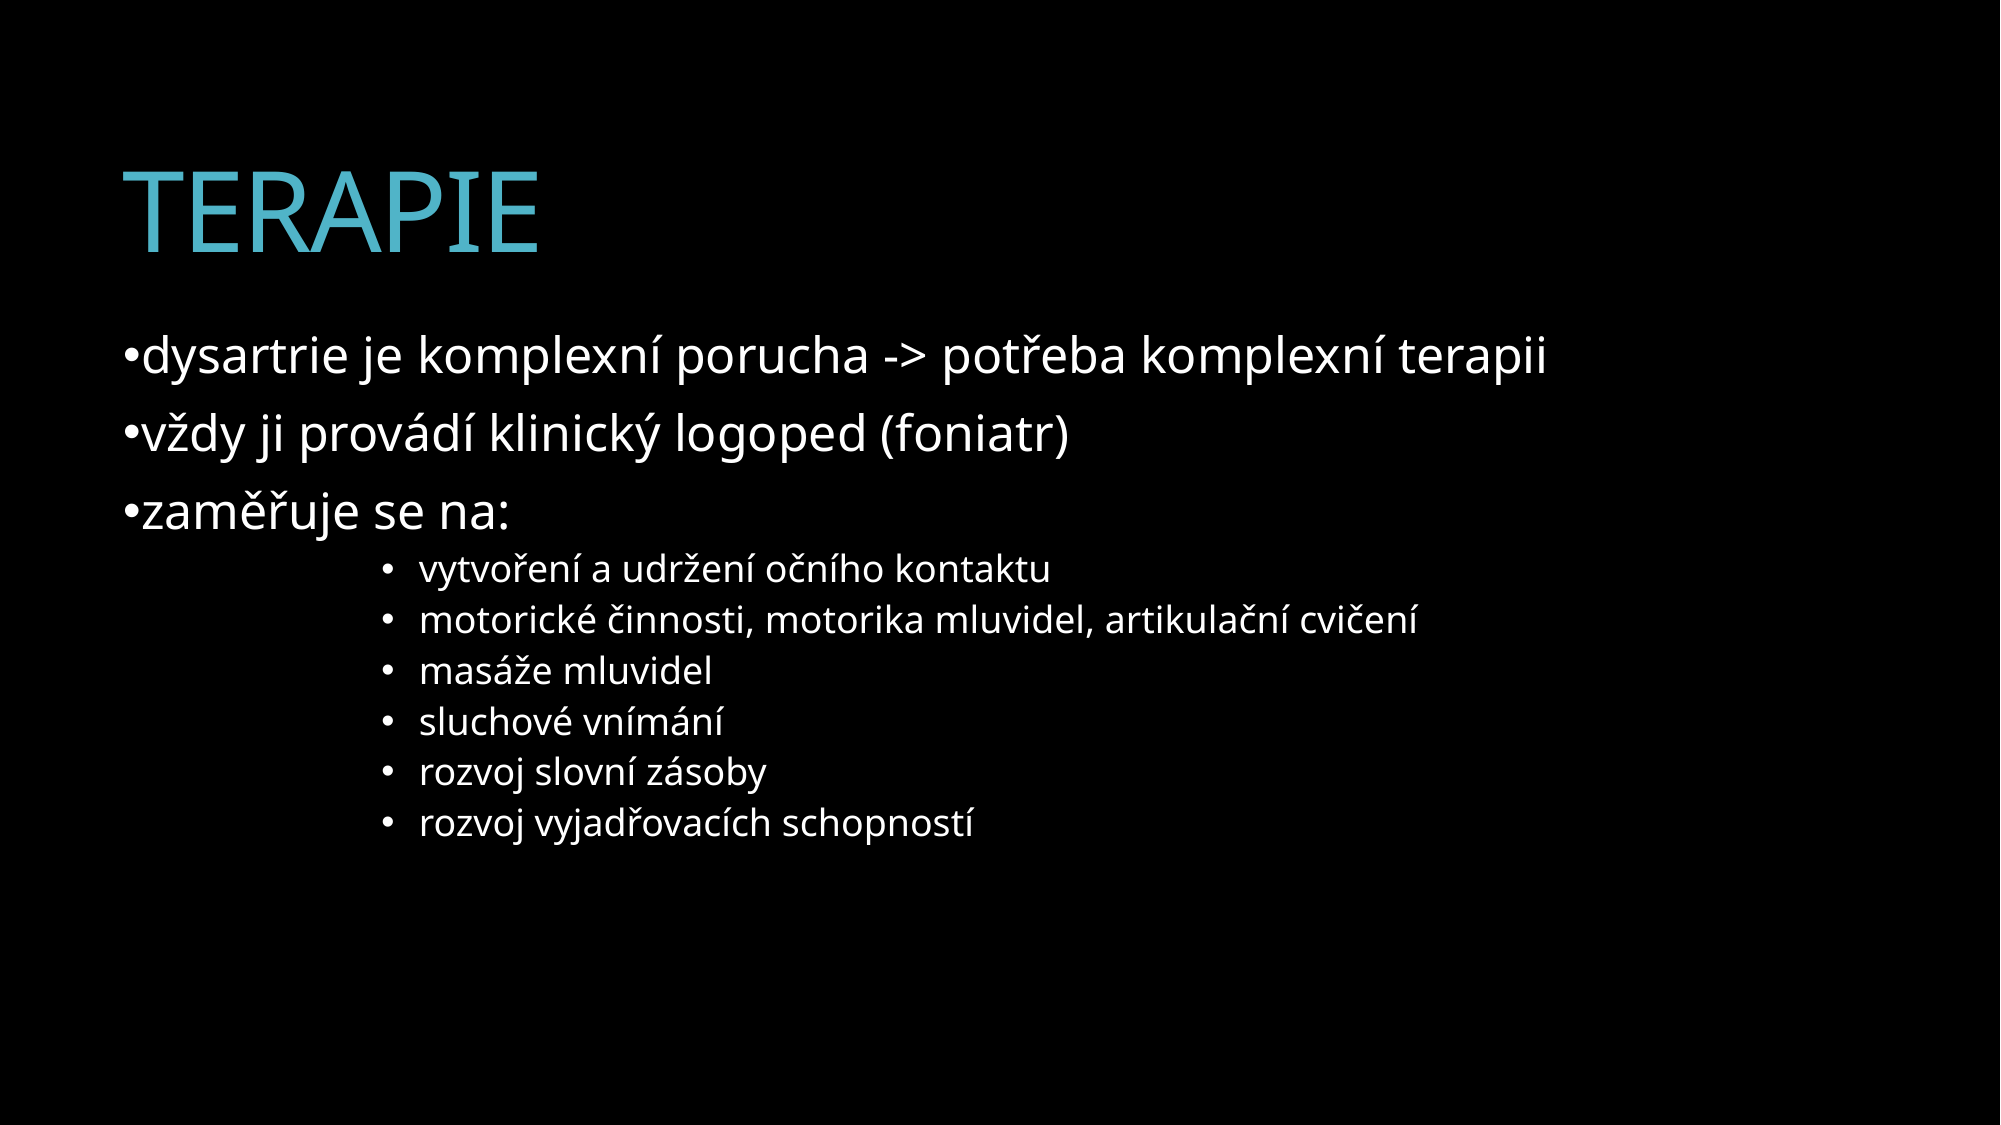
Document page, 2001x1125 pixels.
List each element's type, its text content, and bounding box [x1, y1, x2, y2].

list dysartrie je komplexní porucha -> potřeba komplexní terapii vždy ji provádí klinický logoped (foniatr) zaměřuje se na: vytvoření a udržení očního kontaktu motorické činnosti, motorika mluvidel, artikulační cvičení masáže mluvidel sluchové vnímání rozvoj slovní zásoby rozvoj vyjadřovacích schopností [108, 325, 1807, 948]
title TERAPIE [107, 81, 1875, 354]
